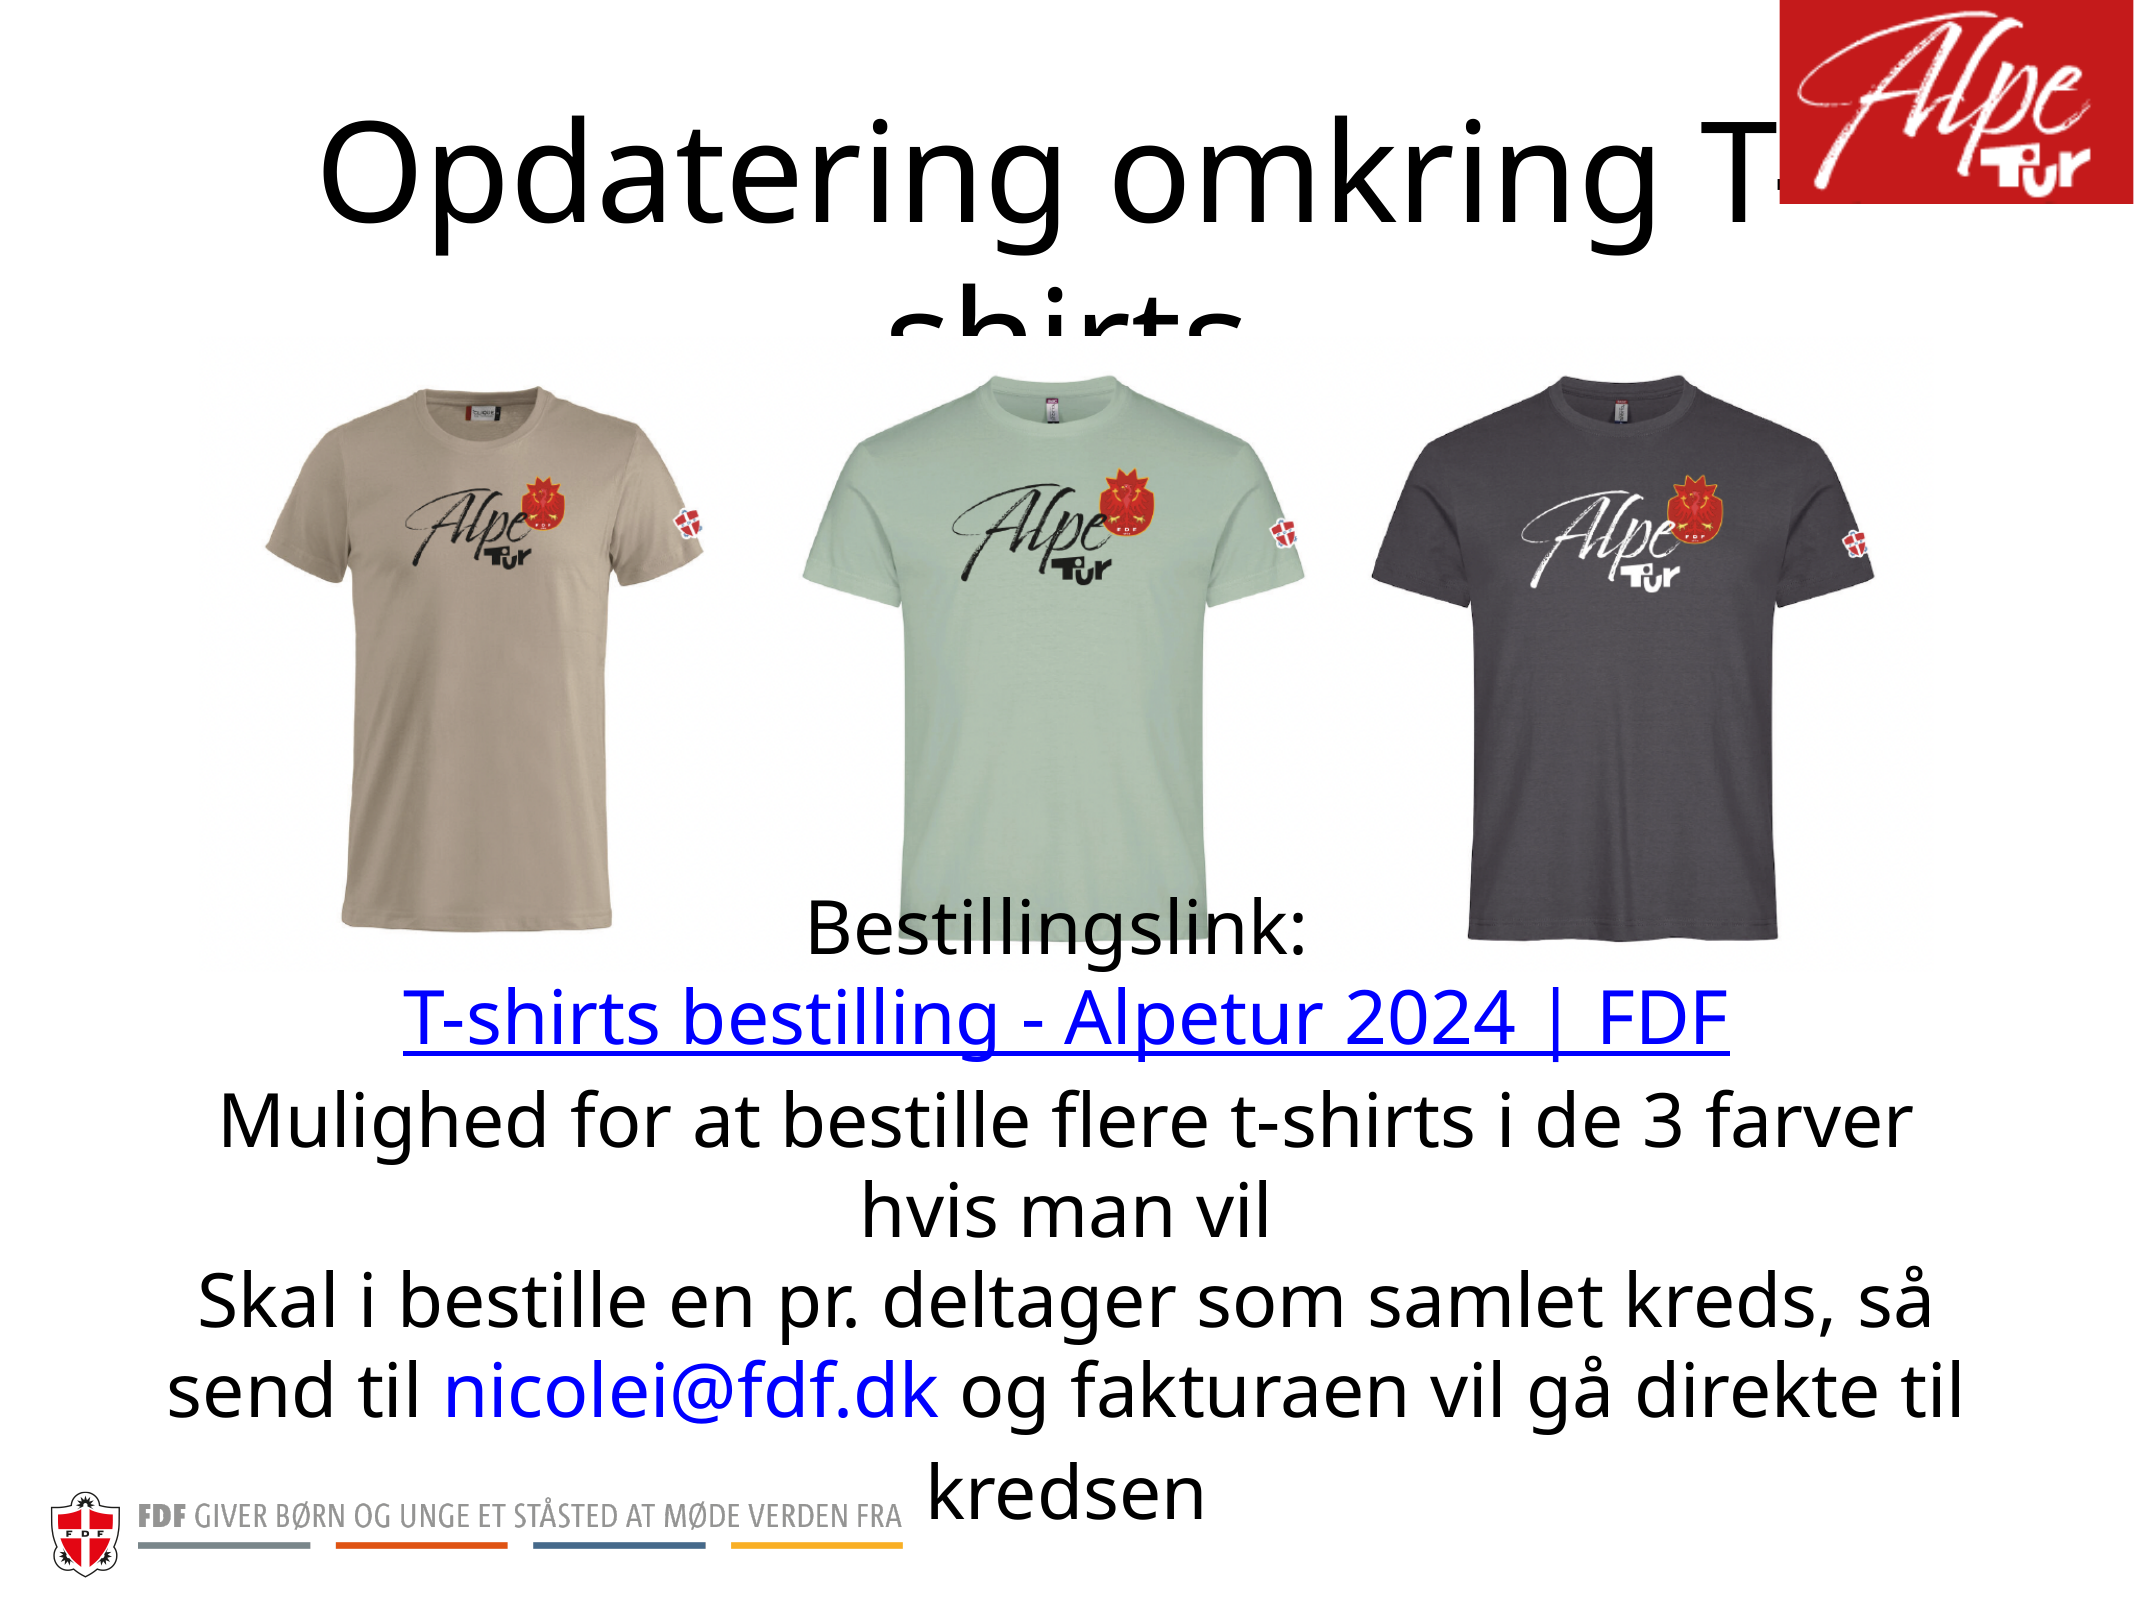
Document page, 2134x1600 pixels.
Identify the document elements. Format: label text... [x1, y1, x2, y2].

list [199, 335, 1934, 972]
text_box Bestillingslink: T-shirts bestilling - Alpetur 2024 | FDF Mulighed for at bestille flere t-shirts i de 3 farver hvis man vil Skal i bestille en pr. deltager som samlet kreds, så send til nicolei@fdf.dk og fakturaen vil gå direkte til kredsen [140, 871, 1993, 1543]
title Opdatering omkring T-shirts [155, 72, 1978, 428]
picture [42, 1485, 916, 1581]
picture [1779, 0, 2134, 206]
